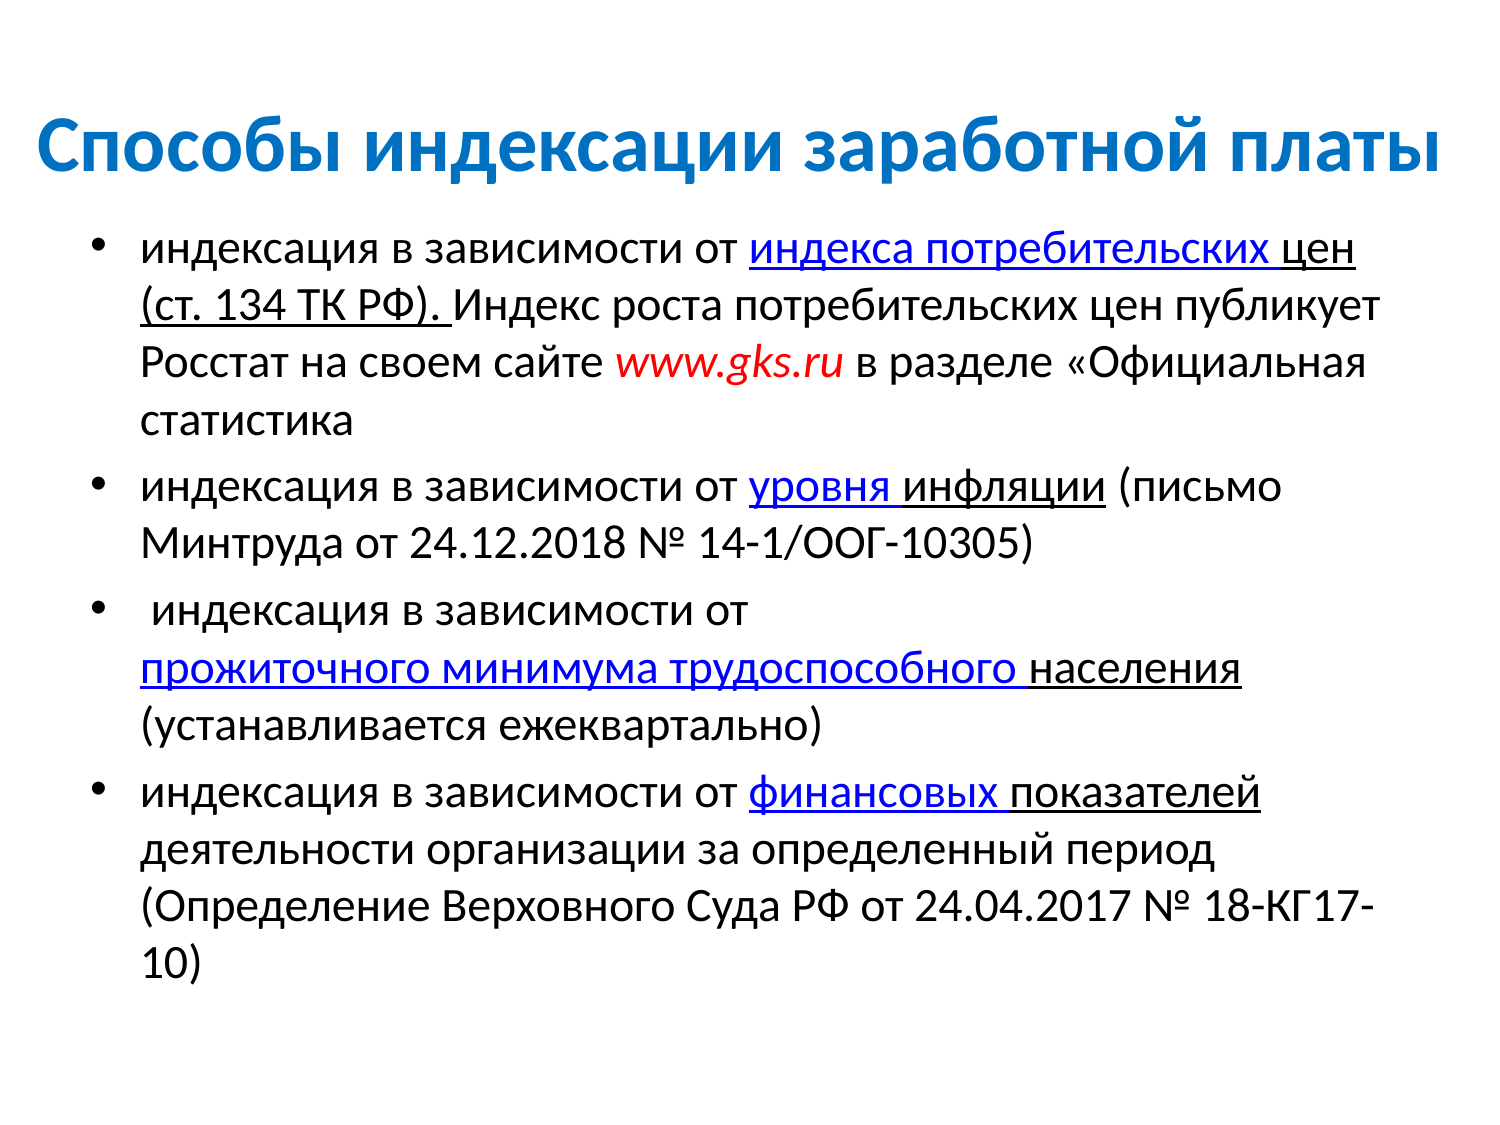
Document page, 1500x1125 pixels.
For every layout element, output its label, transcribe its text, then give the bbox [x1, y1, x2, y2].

title Способы индексации заработной платы [0, 45, 1483, 233]
list индексация в зависимости от индекса потребительских цен (ст. 134 ТК РФ). Индекс роста потребительских цен публикует Росстат на своем сайте www.gks.ru в разделе «Официальная статистика индексация в зависимости от уровня инфляции (письмо Минтруда от 24.12.2018 № 14-1/ООГ-10305) индексация в зависимости от прожиточного минимума трудоспособного населения (устанавливается ежеквартально) индексация в зависимости от финансовых показателей деятельности организации за определенный период (Определение Верховного Суда РФ от 24.04.2017 № 18-КГ17-10) [75, 208, 1425, 1005]
